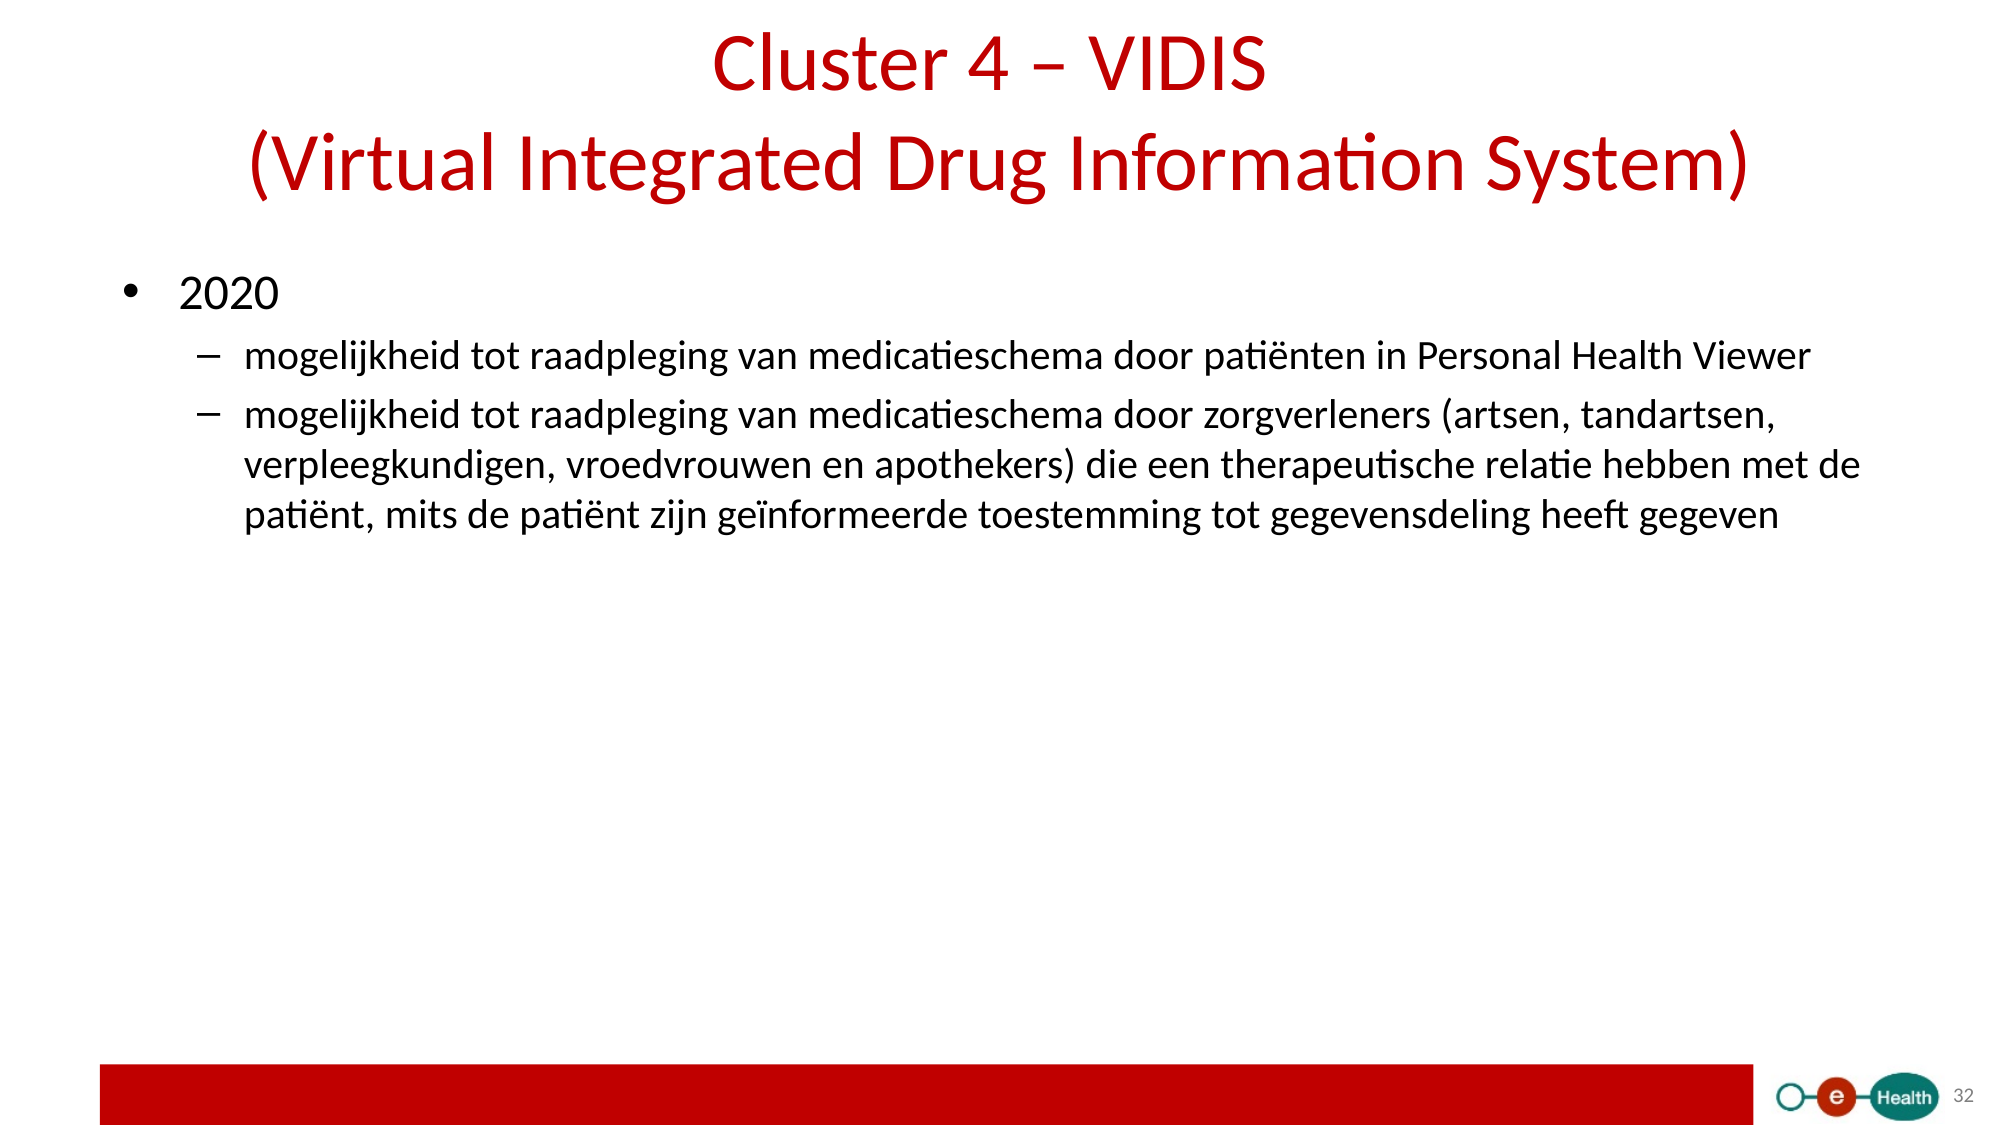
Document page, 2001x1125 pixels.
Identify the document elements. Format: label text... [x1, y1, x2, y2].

picture [1767, 1064, 1824, 1124]
slide_number 32 [1824, 1064, 1990, 1125]
text_box [456, 37, 1382, 254]
title Cluster 4 – VIDIS (Virtual Integrated Drug Information System) [99, 30, 1900, 184]
text_box [495, 869, 1508, 1100]
list 2020 mogelijkheid tot raadpleging van medicatieschema door patiënten in Personal Health Viewer mogelijkheid tot raadpleging van medicatieschema door zorgverleners (artsen, tandartsen, verpleegkundigen, vroedvrouwen en apothekers) die een therapeutische relatie hebben met de patiënt, mits de patiënt zijn geïnformeerde toestemming tot gegevensdeling heeft gegeven [107, 252, 1908, 926]
